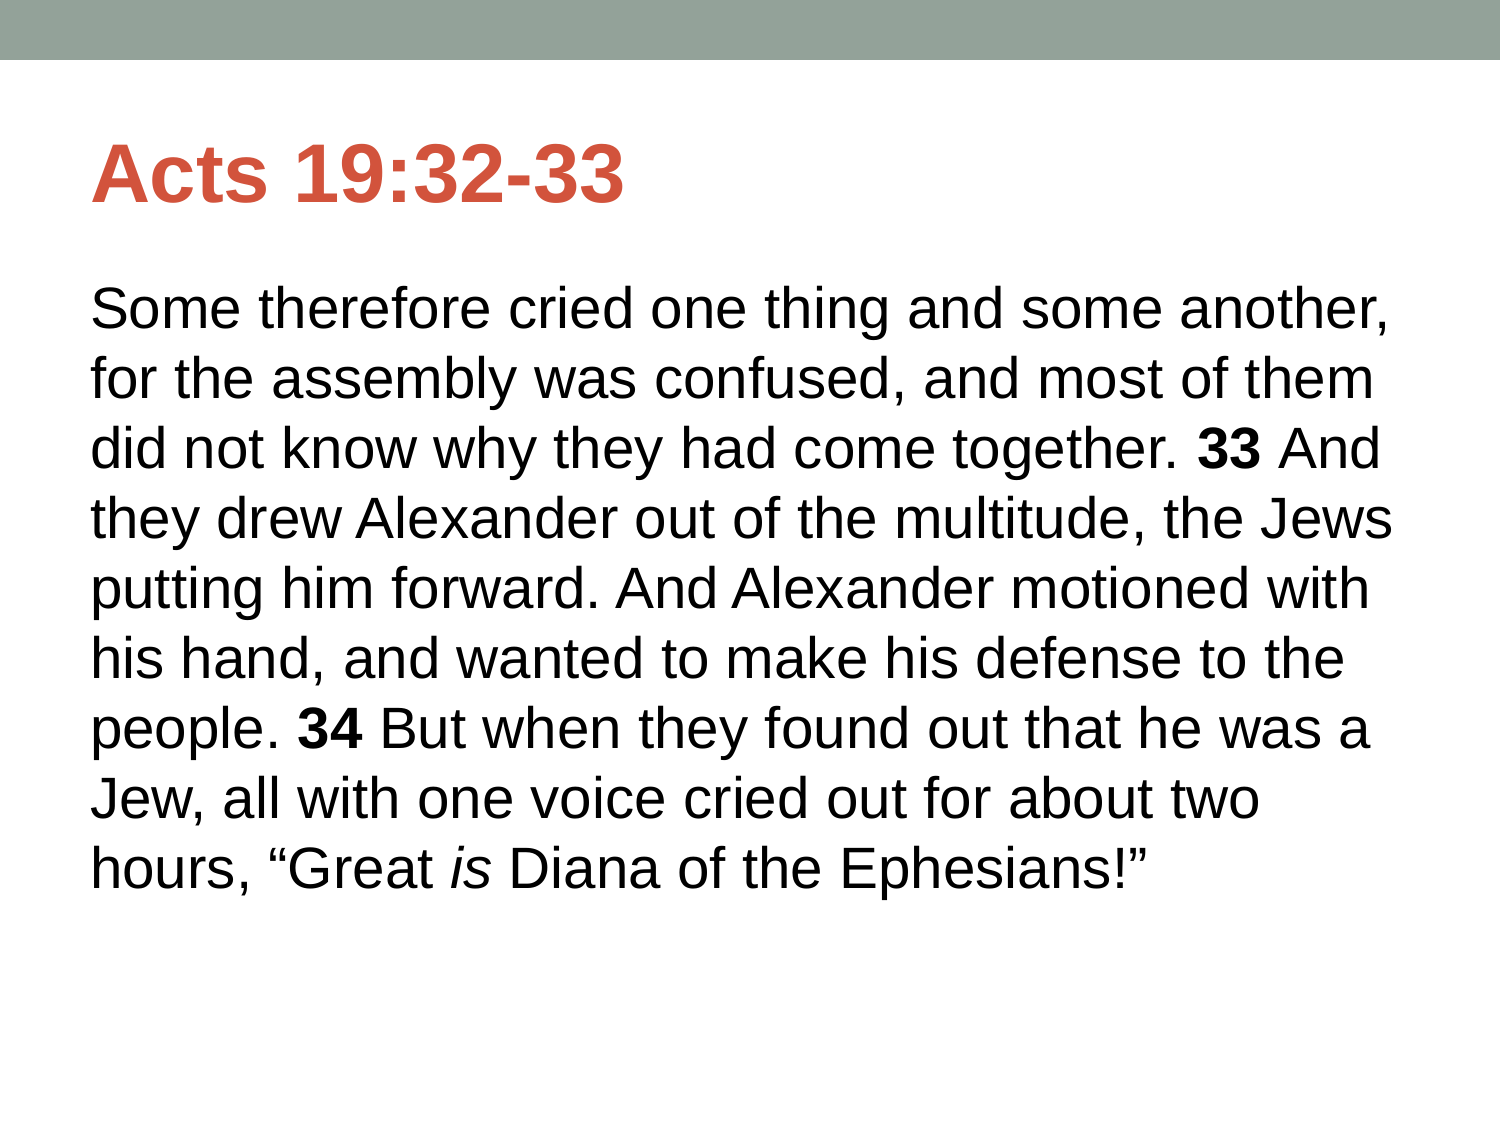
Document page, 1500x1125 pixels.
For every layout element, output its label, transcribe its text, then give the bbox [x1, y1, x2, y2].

title Acts 19:32-33 [75, 87, 1425, 250]
list Some therefore cried one thing and some another, for the assembly was confused, and most of them did not know why they had come together. 33 And they drew Alexander out of the multitude, the Jews putting him forward. And Alexander motioned with his hand, and wanted to make his defense to the people. 34 But when they found out that he was a Jew, all with one voice cried out for about two hours, “Great is Diana of the Ephesians!” [75, 262, 1425, 1063]
